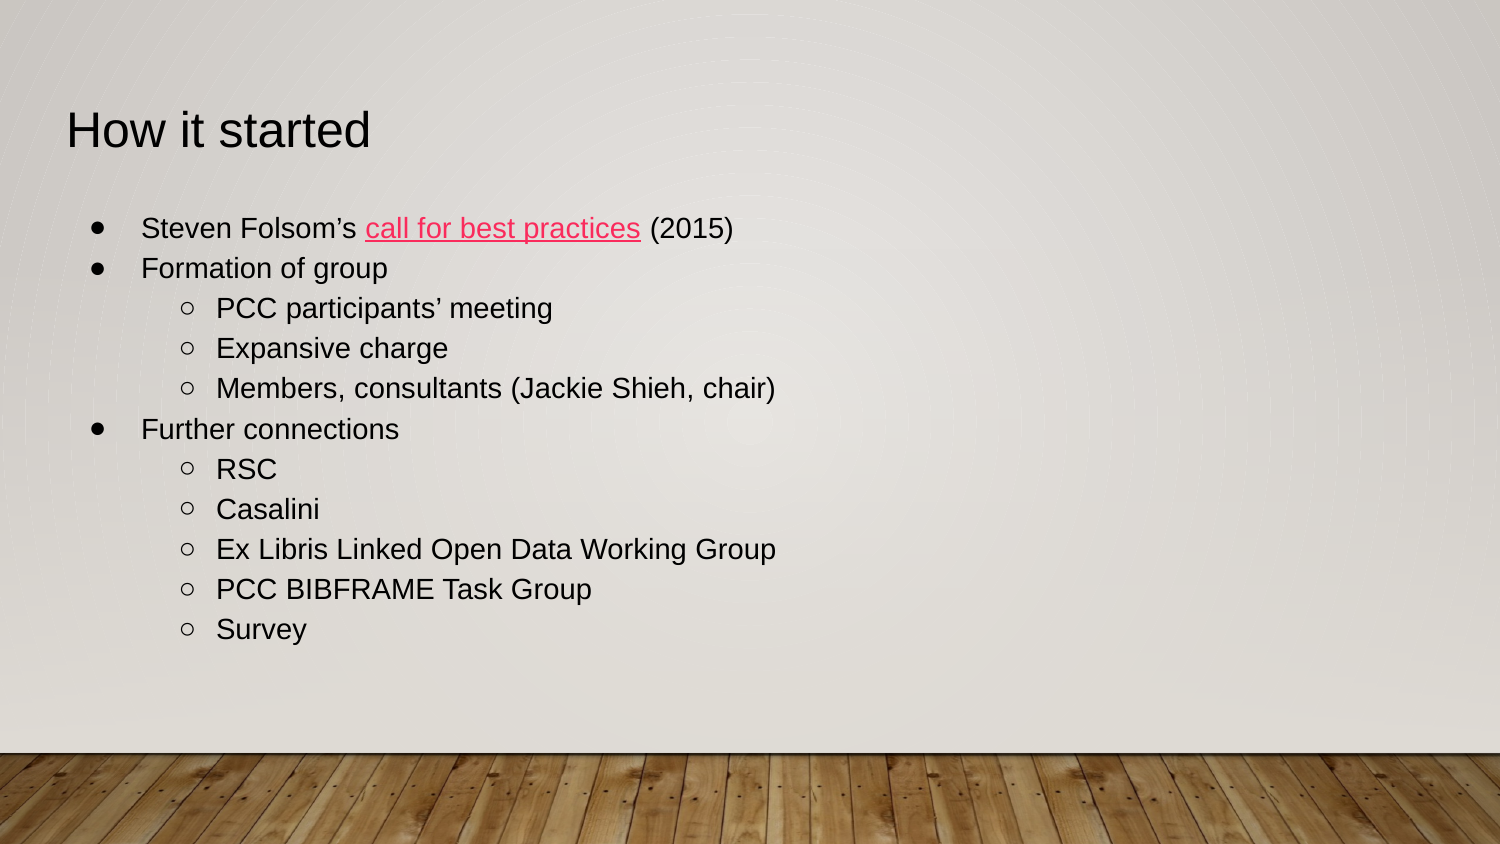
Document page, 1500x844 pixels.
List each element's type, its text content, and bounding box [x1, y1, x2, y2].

picture [0, 753, 1500, 844]
title How it started [51, 72, 1449, 167]
list Steven Folsom’s call for best practices (2015) Formation of group PCC participants’ meeting Expansive charge Members, consultants (Jackie Shieh, chair) Further connections RSC Casalini Ex Libris Linked Open Data Working Group PCC BIBFRAME Task Group Survey [51, 189, 1449, 750]
